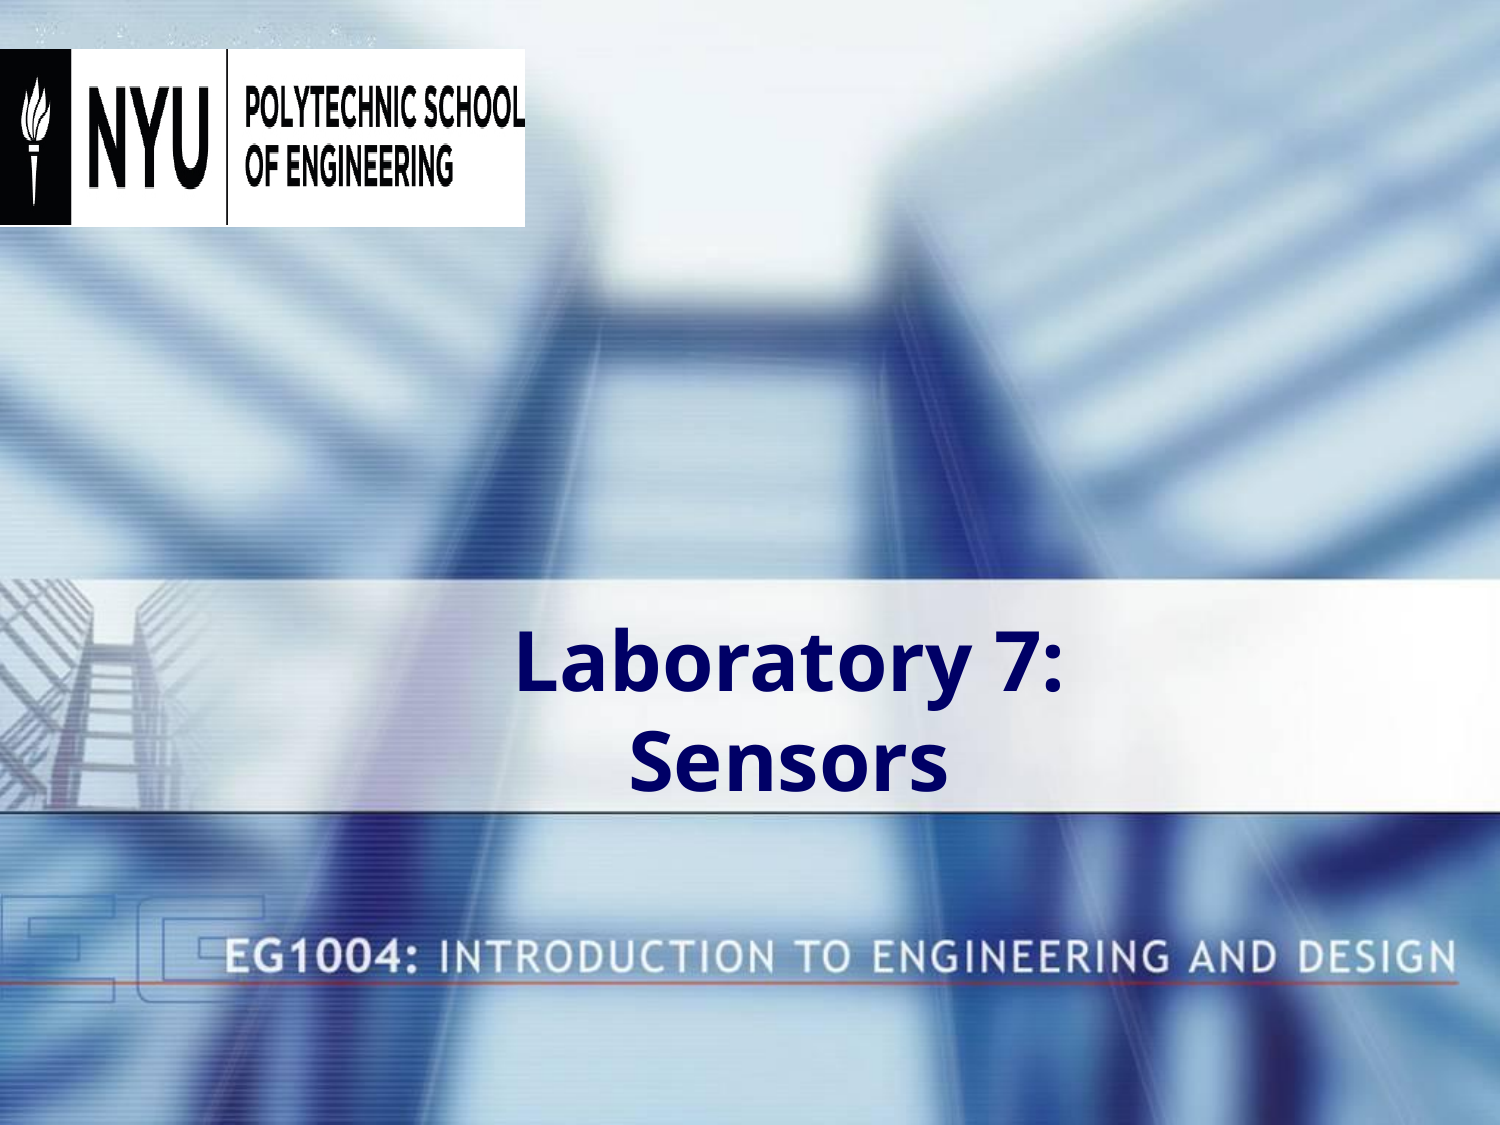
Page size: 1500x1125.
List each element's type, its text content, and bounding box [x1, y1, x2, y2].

title Laboratory 7: Sensors [162, 587, 1438, 829]
picture [0, 0, 1500, 1125]
